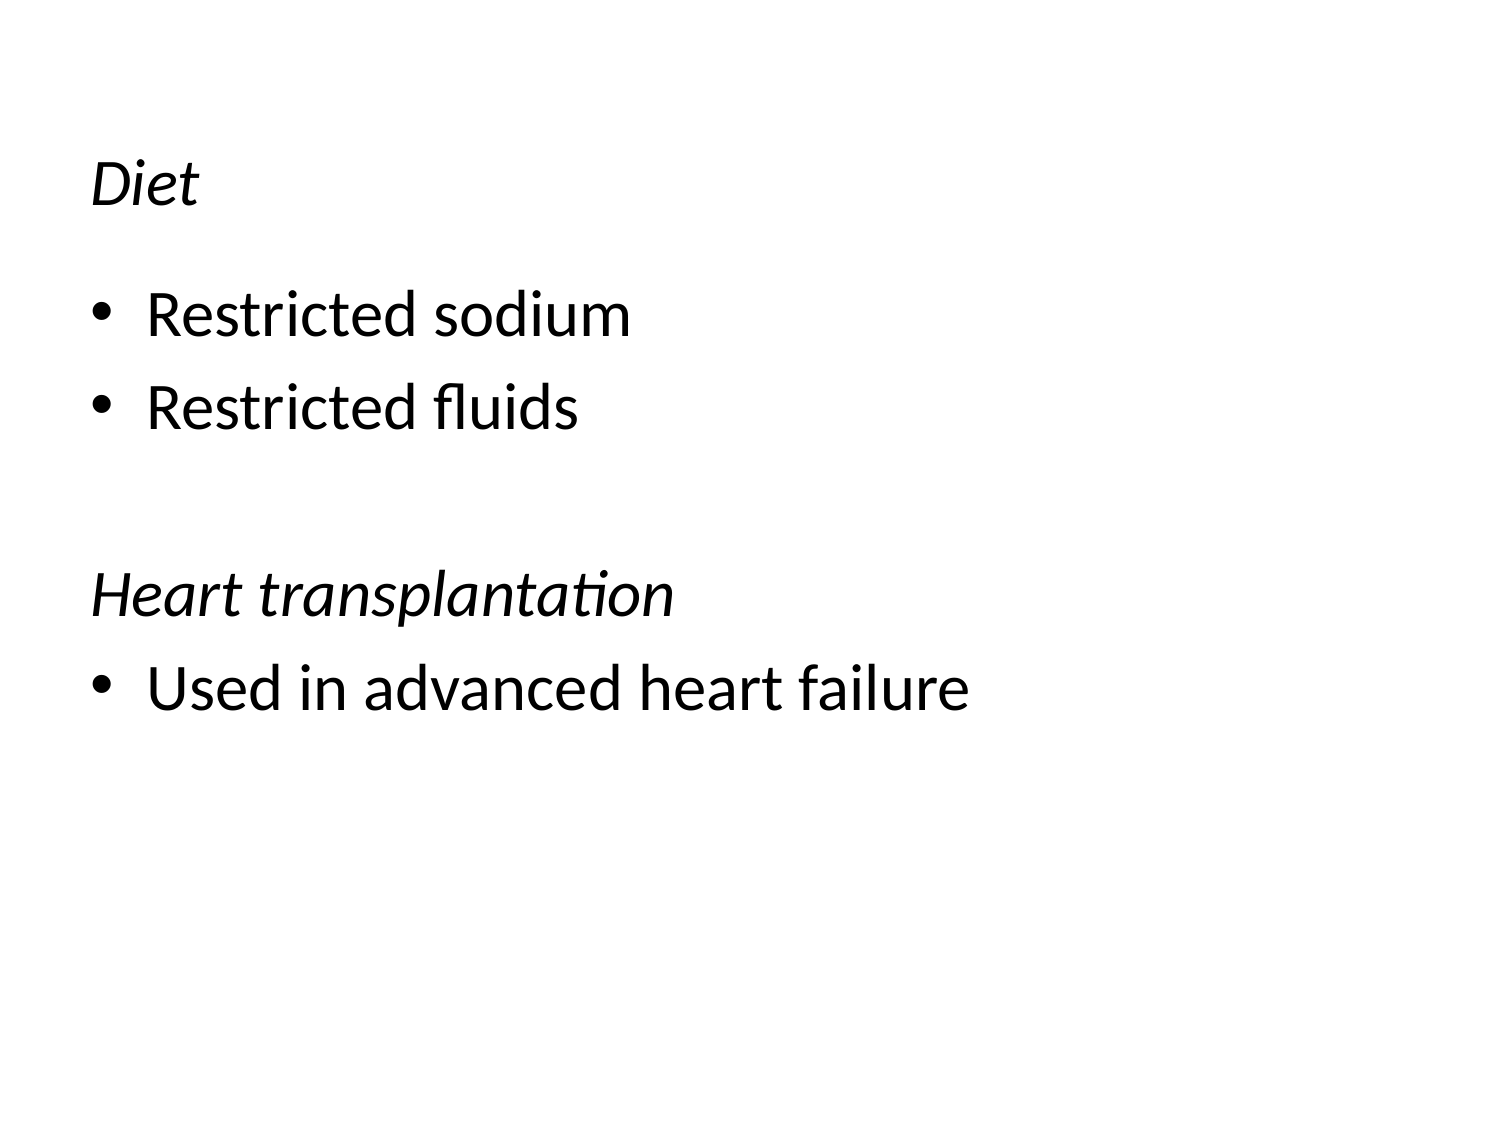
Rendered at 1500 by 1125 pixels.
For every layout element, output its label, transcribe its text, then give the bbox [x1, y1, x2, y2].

title Diet [75, 45, 1425, 233]
list Restricted sodium Restricted fluids Heart transplantation Used in advanced heart failure [75, 262, 1425, 1005]
